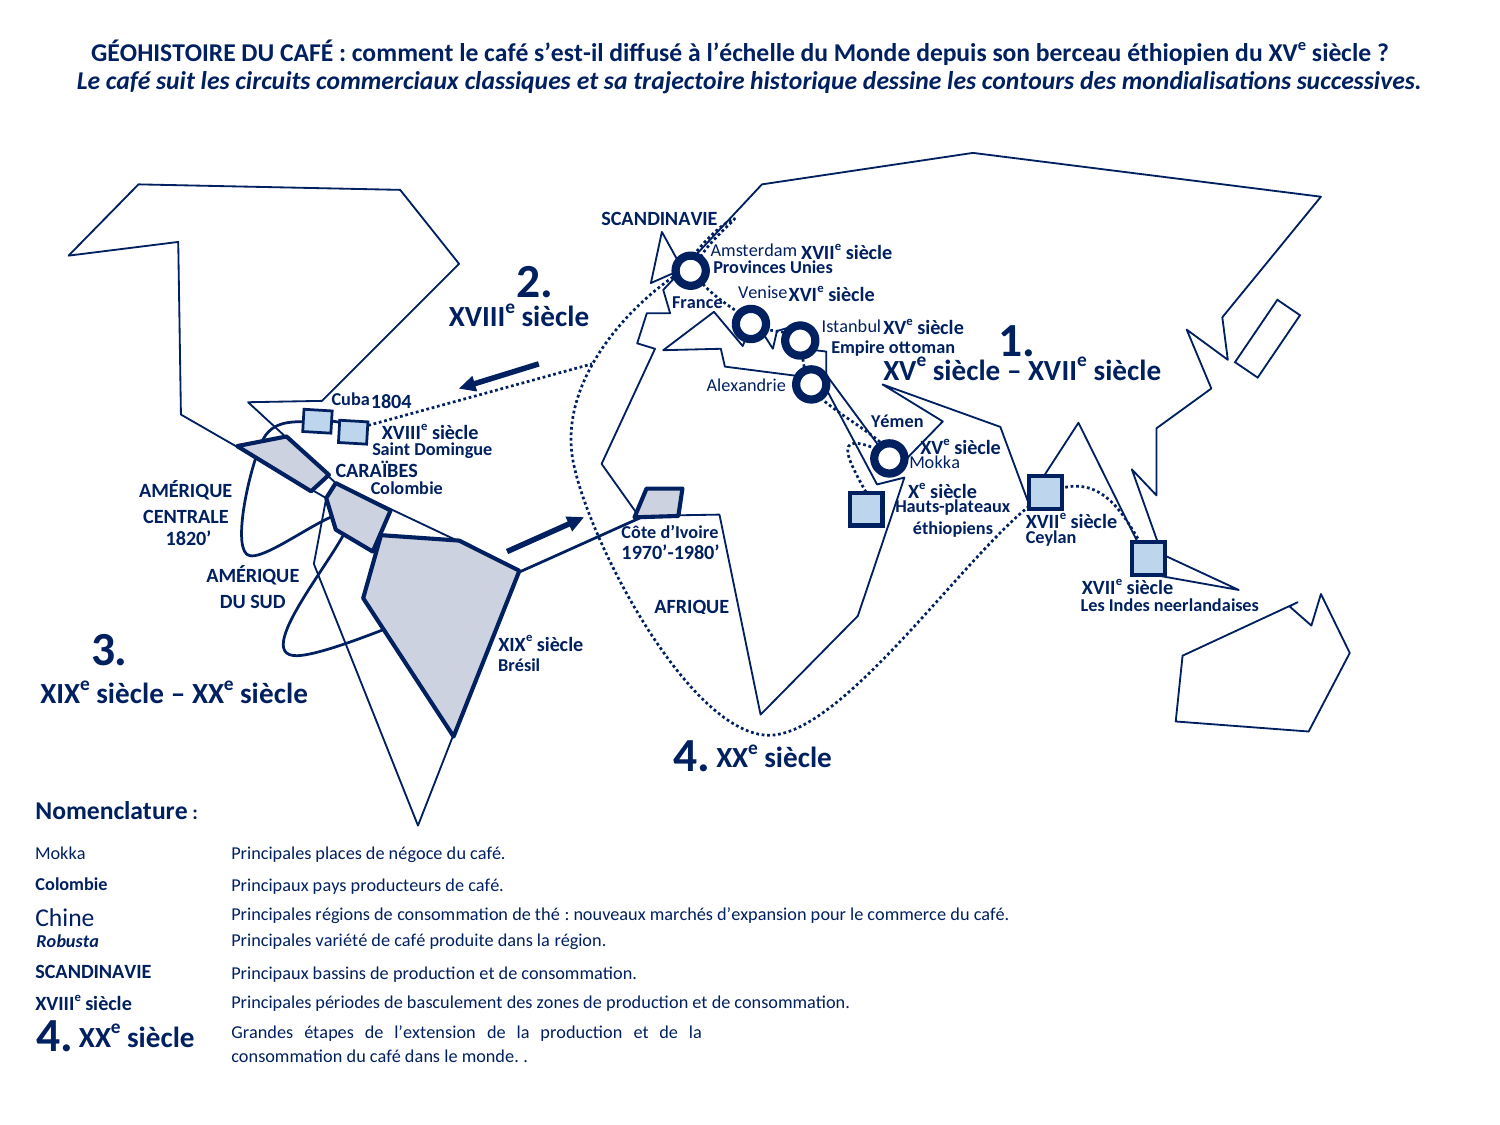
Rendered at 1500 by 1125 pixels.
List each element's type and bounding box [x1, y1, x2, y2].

text_box [11, 30, 1489, 1095]
